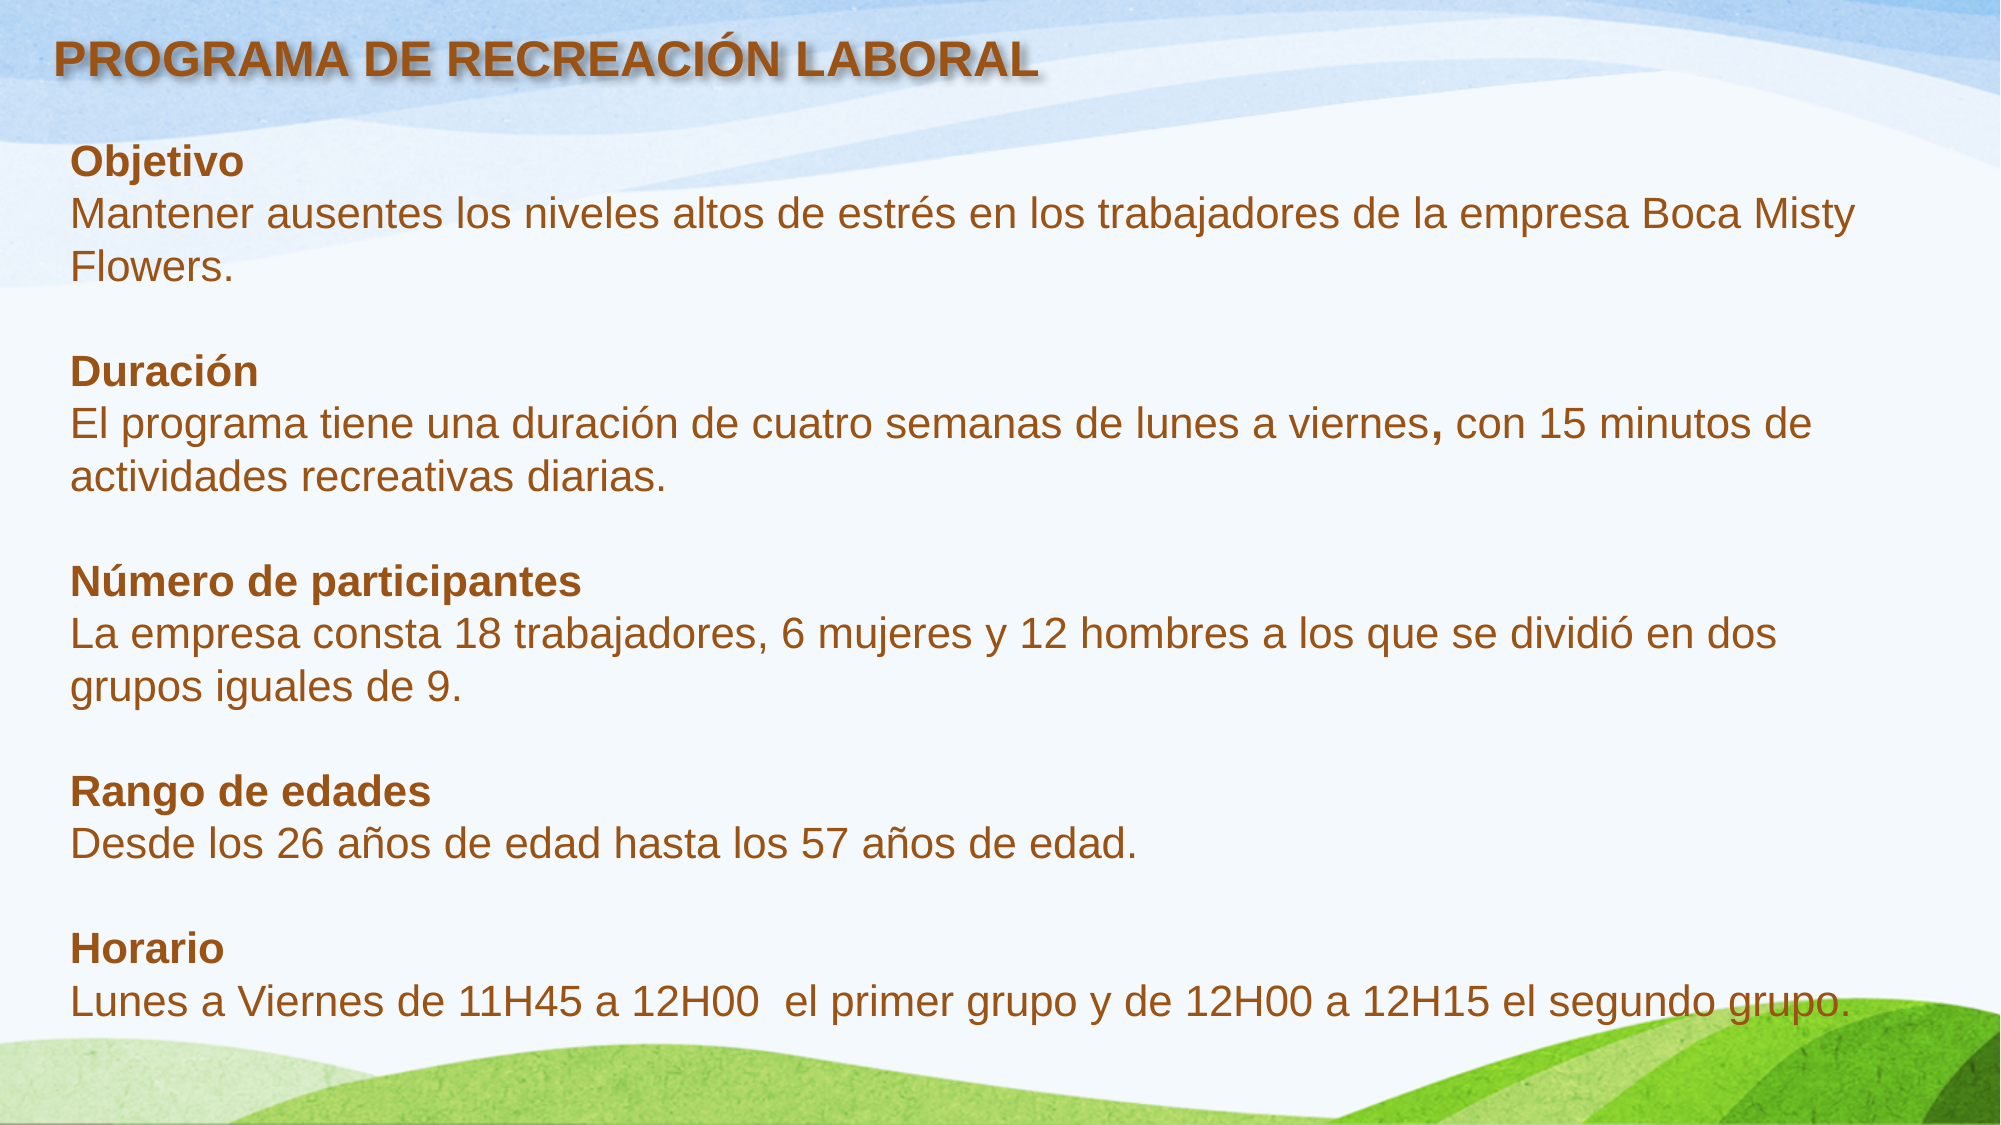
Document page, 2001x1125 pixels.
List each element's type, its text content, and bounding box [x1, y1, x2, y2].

text_box Objetivo Mantener ausentes los niveles altos de estrés en los trabajadores de la empresa Boca Misty Flowers. Duración El programa tiene una duración de cuatro semanas de lunes a viernes, con 15 minutos de actividades recreativas diarias. Número de participantes La empresa consta 18 trabajadores, 6 mujeres y 12 hombres a los que se dividió en dos grupos iguales de 9. Rango de edades Desde los 26 años de edad hasta los 57 años de edad. Horario Lunes a Viernes de 11H45 a 12H00 el primer grupo y de 12H00 a 12H15 el segundo grupo. [54, 125, 1914, 1086]
picture [0, 0, 2001, 1125]
text_box PROGRAMA DE RECREACIÓN LABORAL [39, 19, 1678, 94]
